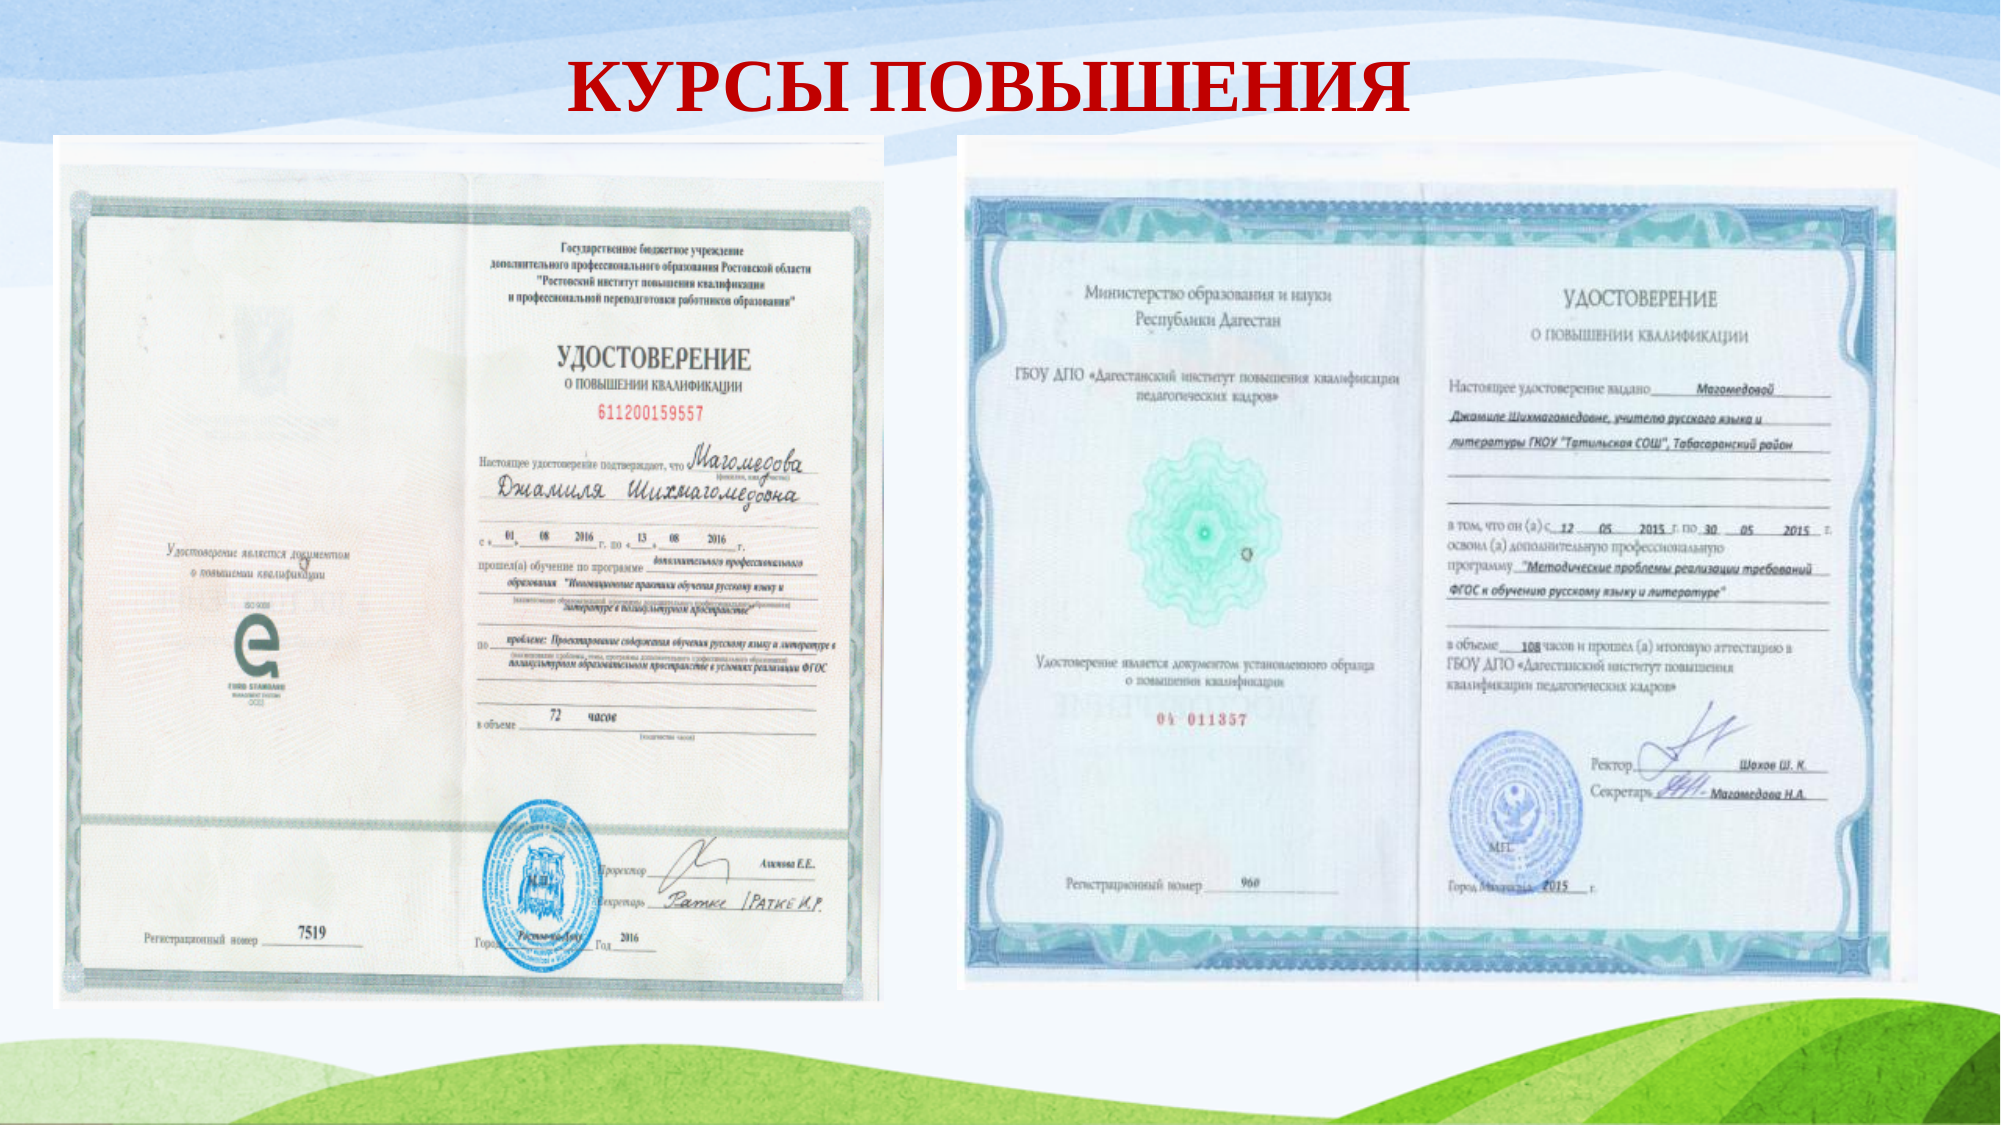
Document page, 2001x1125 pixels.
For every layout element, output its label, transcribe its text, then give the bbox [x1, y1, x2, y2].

picture [0, 0, 2001, 1125]
title КУРСЫ ПОВЫШЕНИЯ [174, 23, 1825, 136]
